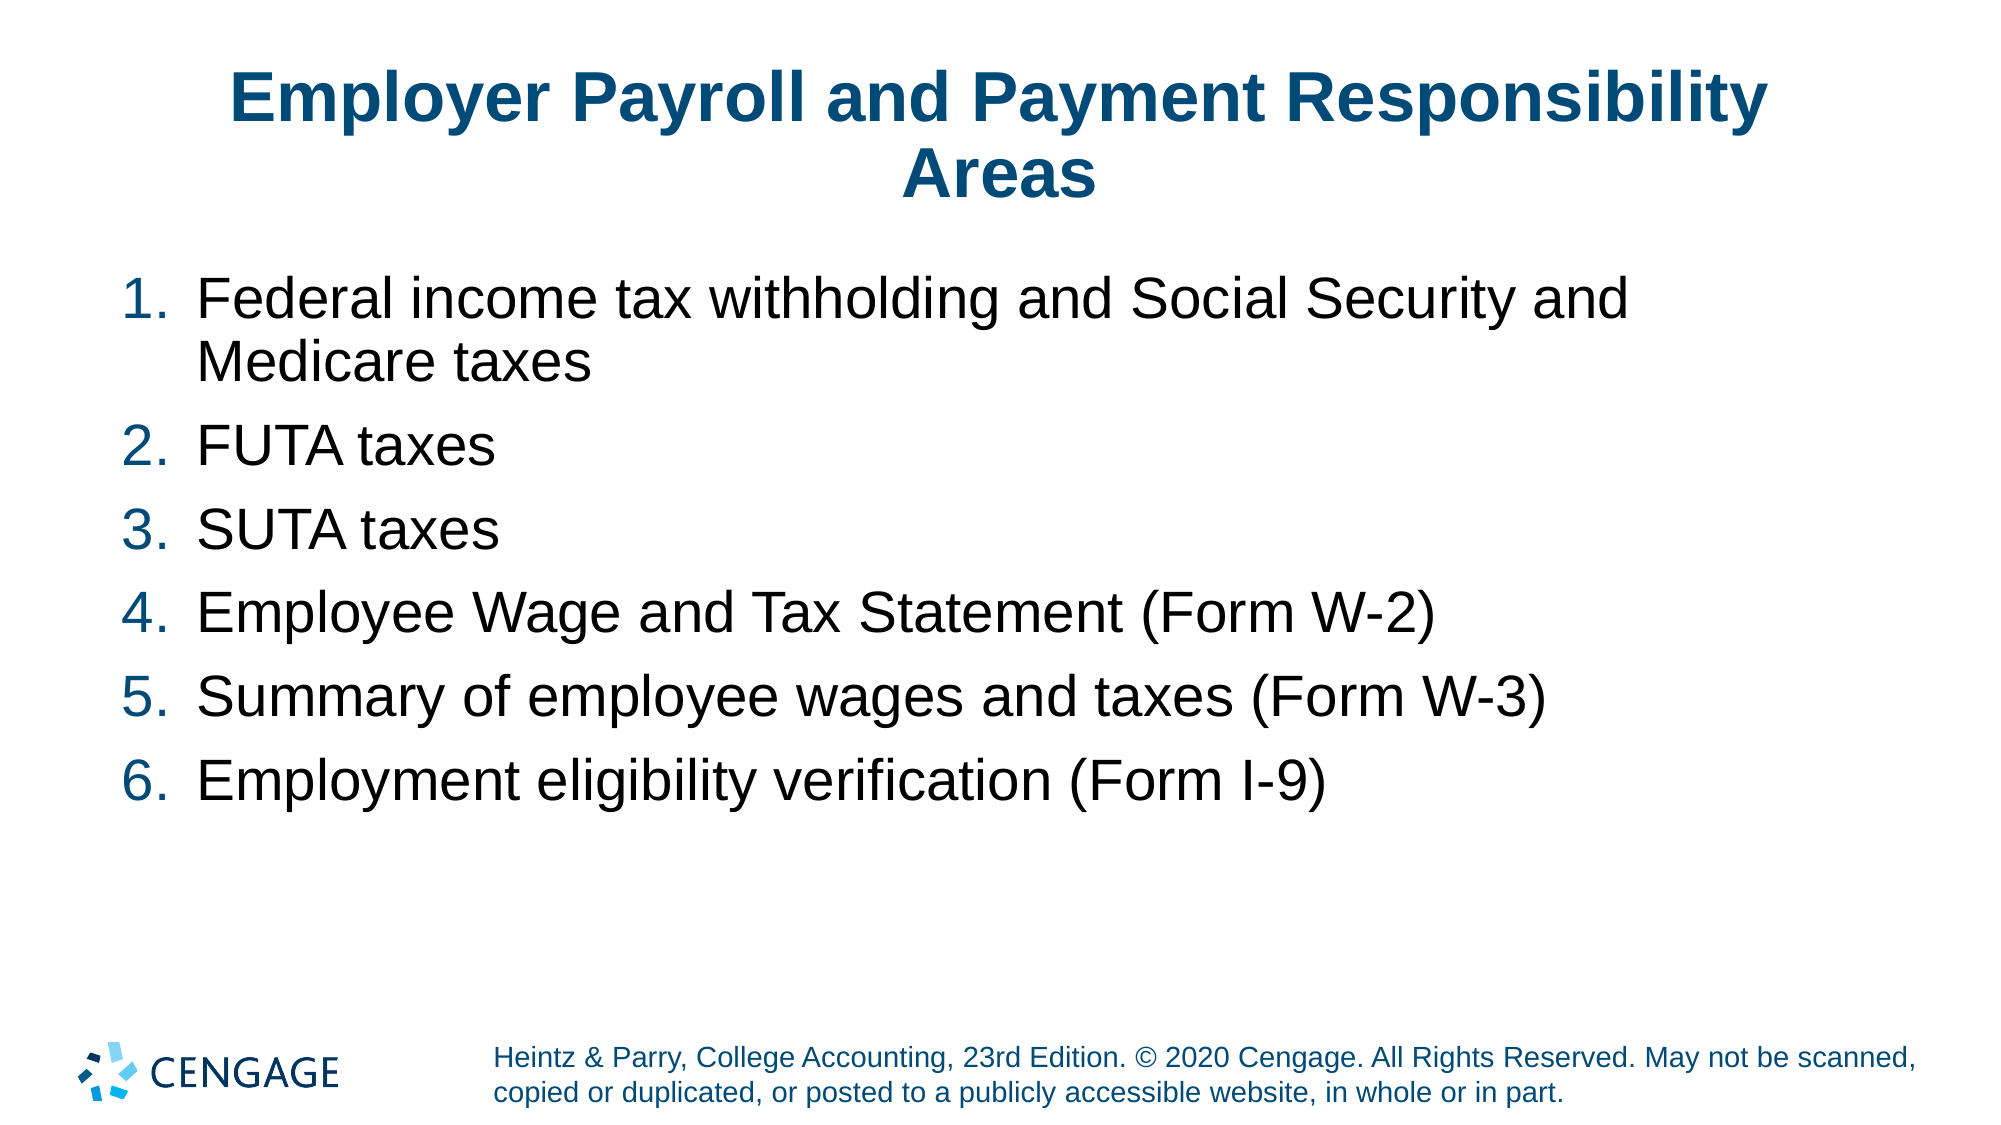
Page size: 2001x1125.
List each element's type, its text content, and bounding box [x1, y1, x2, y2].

title Employer Payroll and Payment Responsibility Areas [137, 59, 1863, 171]
picture [78, 1042, 338, 1101]
list Federal income tax withholding and Social Security and Medicare taxes FUTA taxes SUTA taxes Employee Wage and Tax Statement (Form W-2) Summary of employee wages and taxes (Form W-3) Employment eligibility verification (Form I-9) [121, 268, 1880, 990]
